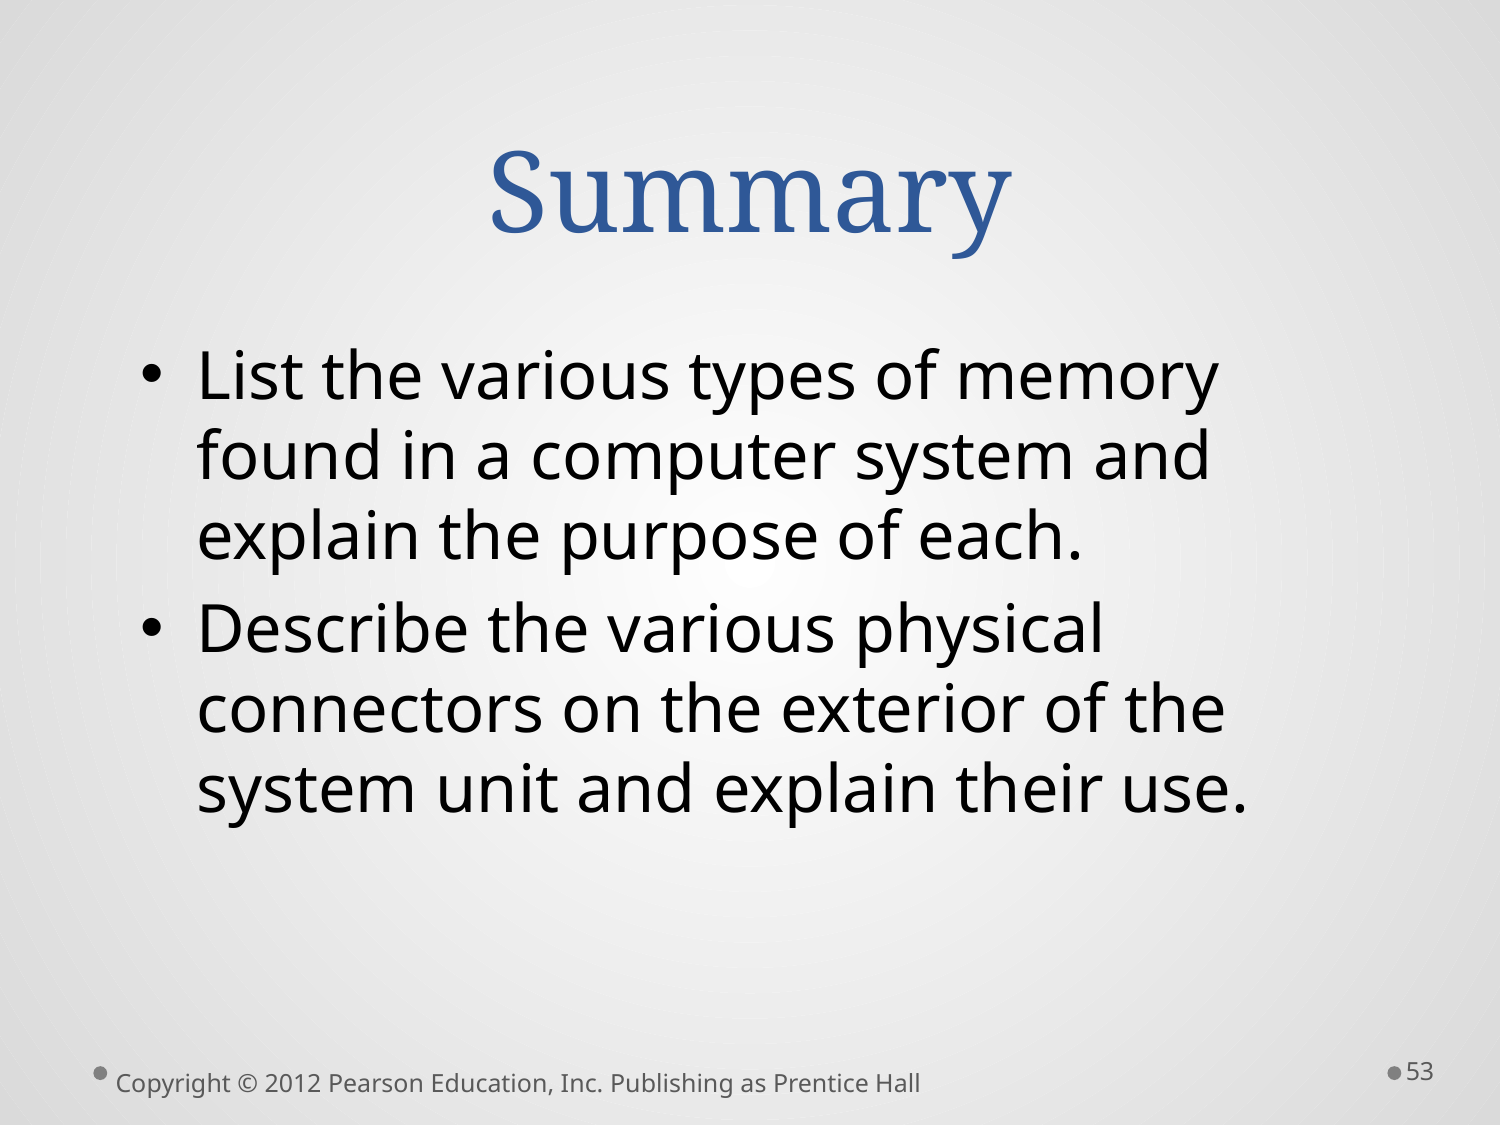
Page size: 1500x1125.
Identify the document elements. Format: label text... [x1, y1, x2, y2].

list List the various types of memory found in a computer system and explain the purpose of each. Describe the various physical connectors on the exterior of the system unit and explain their use. [125, 324, 1400, 1000]
footer Copyright © 2012 Pearson Education, Inc. Publishing as Prentice Hall [108, 1062, 1038, 1103]
slide_number 53 [1401, 1042, 1494, 1103]
title Summary [0, 0, 1500, 263]
